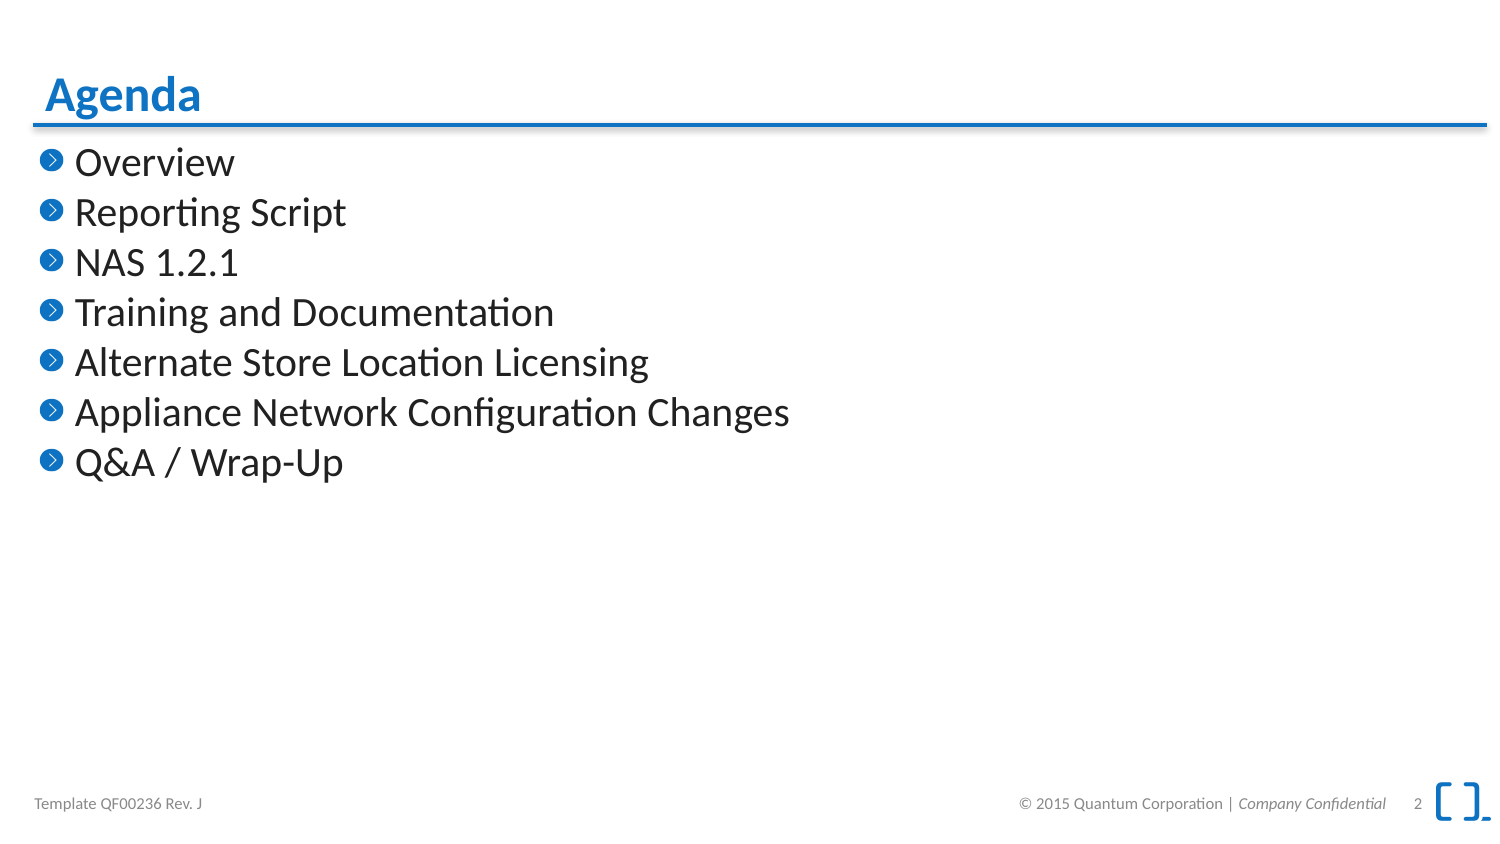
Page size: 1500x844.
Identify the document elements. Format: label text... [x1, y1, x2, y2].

picture [37, 446, 66, 474]
picture [37, 246, 66, 274]
picture [37, 296, 66, 324]
picture [37, 146, 66, 174]
picture [37, 196, 66, 224]
picture [37, 346, 66, 374]
picture [1436, 782, 1491, 821]
list Overview Reporting Script NAS 1.2.1 Training and Documentation Alternate Store Location Licensing Appliance Network Configuration Changes Q&A / Wrap-Up [22, 135, 1463, 795]
title Agenda [30, 8, 1250, 122]
picture [37, 396, 66, 424]
